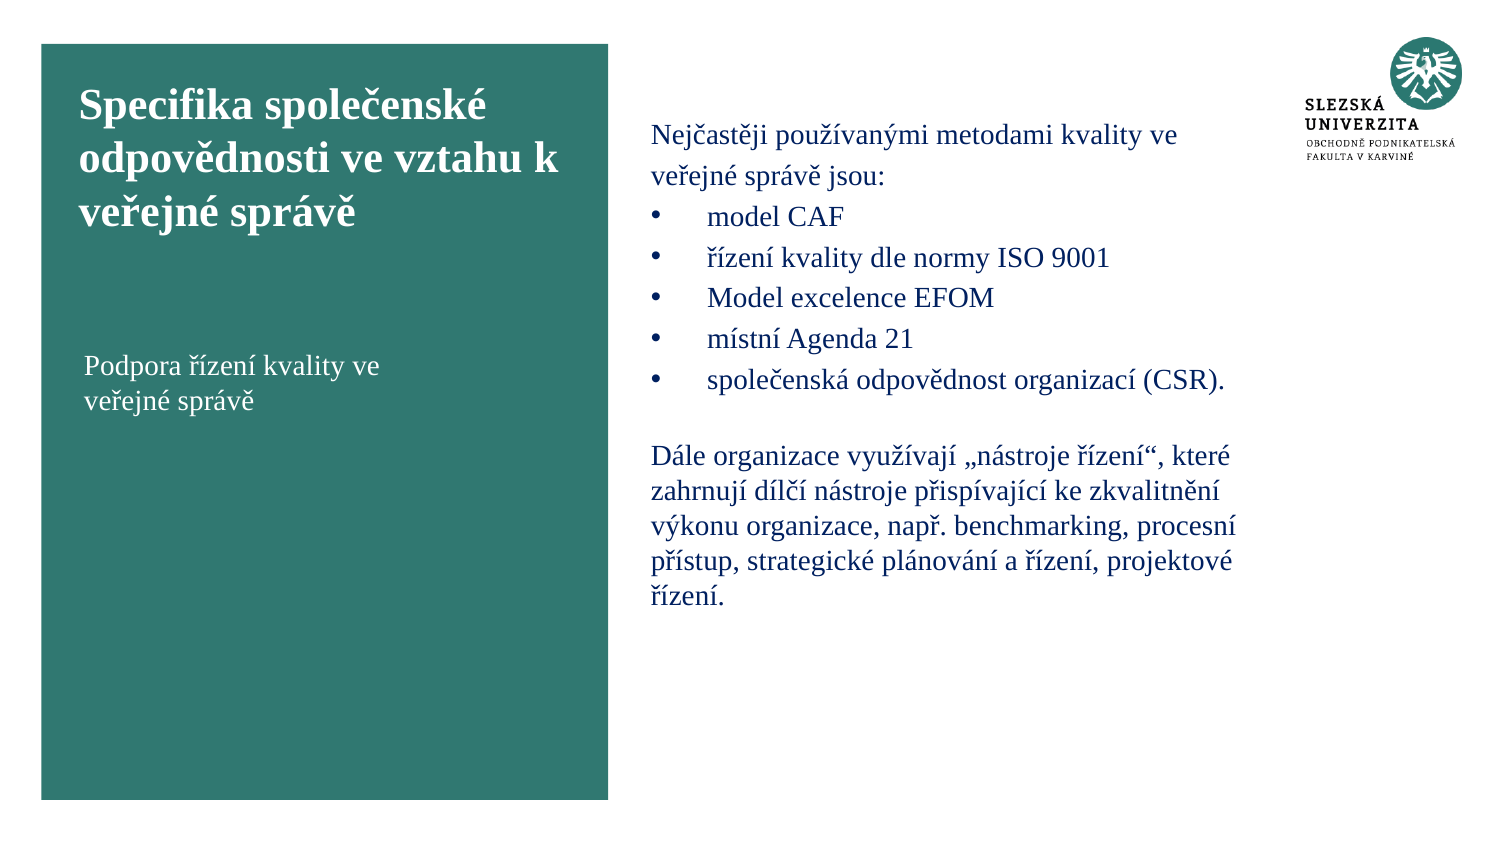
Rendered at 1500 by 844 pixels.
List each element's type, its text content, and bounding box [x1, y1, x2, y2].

text_box [39, 42, 610, 802]
text_box Podpora řízení kvality ve veřejné správě [68, 339, 467, 800]
picture [1304, 36, 1463, 160]
text_box Nejčastěji používanými metodami kvality ve veřejné správě jsou: model CAF řízení kvality dle normy ISO 9001 Model excelence EFOM místní Agenda 21 společenská odpovědnost organizací (CSR). Dále organizace využívají „nástroje řízení“, které zahrnují dílčí nástroje přispívající ke zkvalitnění výkonu organizace, např. benchmarking, procesní přístup, strategické plánování a řízení, projektové řízení. [635, 108, 1306, 809]
text_box Specifika společenské odpovědnosti ve vztahu k veřejné správě [63, 67, 586, 245]
